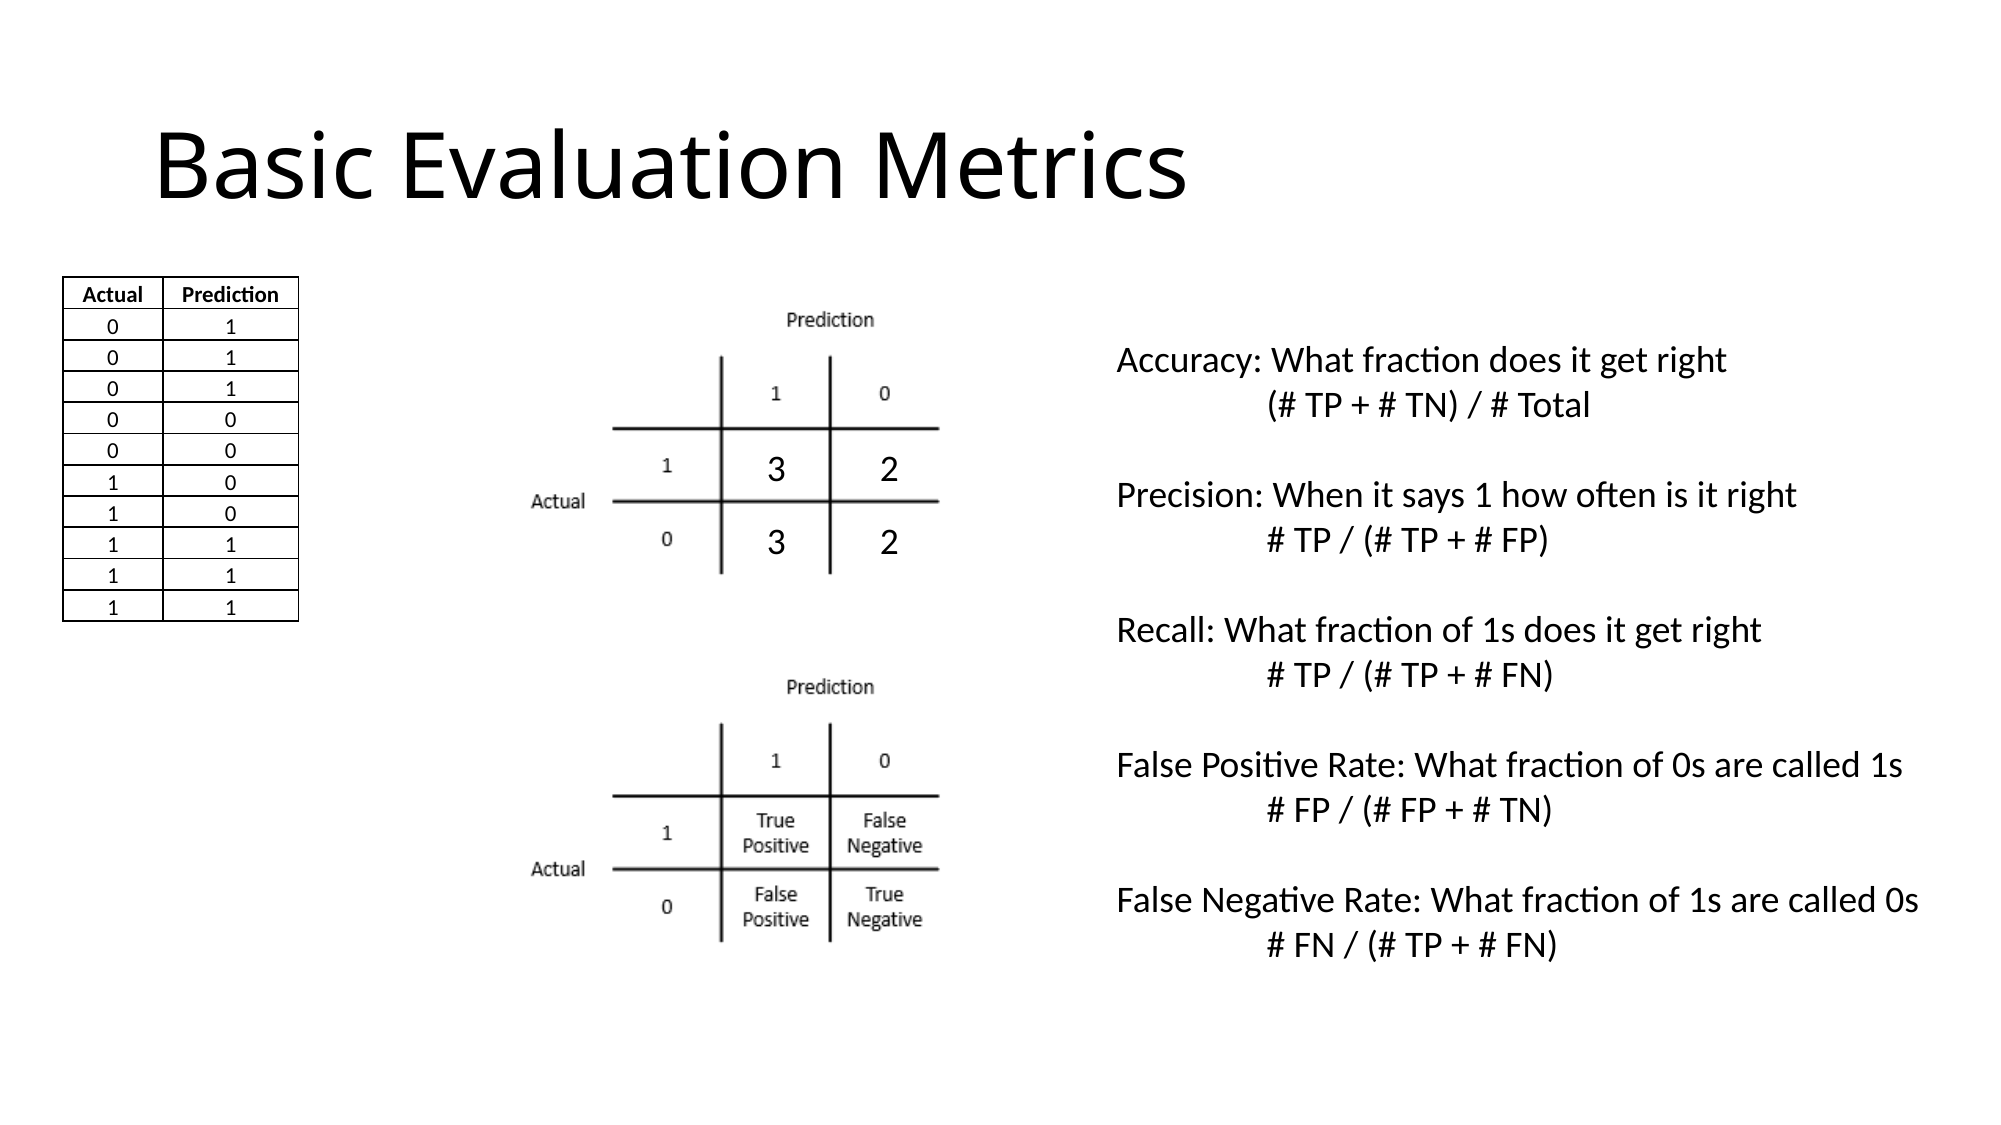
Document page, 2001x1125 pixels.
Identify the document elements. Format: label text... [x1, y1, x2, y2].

table_cell 0 [164, 403, 298, 433]
table_cell 1 [64, 466, 162, 495]
table_cell 0 [164, 497, 298, 526]
table_cell 0 [164, 434, 298, 464]
table_cell 1 [164, 341, 298, 370]
table_cell 1 [164, 528, 298, 558]
table_cell 1 [164, 591, 298, 620]
table_cell 1 [164, 372, 298, 401]
table_cell 0 [64, 309, 162, 339]
table_cell 0 [64, 372, 162, 401]
table_cell 0 [164, 466, 298, 495]
table_cell 0 [64, 434, 162, 464]
table_header Prediction [164, 278, 298, 308]
table_cell 1 [64, 591, 162, 620]
table_cell 1 [164, 559, 298, 589]
title Basic Evaluation Metrics [137, 59, 1863, 278]
text_box Accuracy: What fraction does it get right (# TP + # TN) / # Total Precision: When it says 1 how often is it right # TP / (# TP + # FP) Recall: What fraction of 1s does it get right # TP / (# TP + # FN) False Positive Rate: What fraction of 0s are called 1s # FP / (# FP + # TN) False Negative Rate: What fraction of 1s are called 0s # FN / (# TP + # FN) [1101, 327, 1960, 973]
picture [478, 277, 987, 601]
table_header Actual [64, 278, 162, 308]
picture [478, 644, 987, 969]
table_cell 0 [64, 403, 162, 433]
table_cell 1 [164, 309, 298, 339]
table_cell 0 [64, 341, 162, 370]
table_cell 1 [64, 497, 162, 526]
table_cell 1 [64, 559, 162, 589]
table_cell 1 [64, 528, 162, 558]
